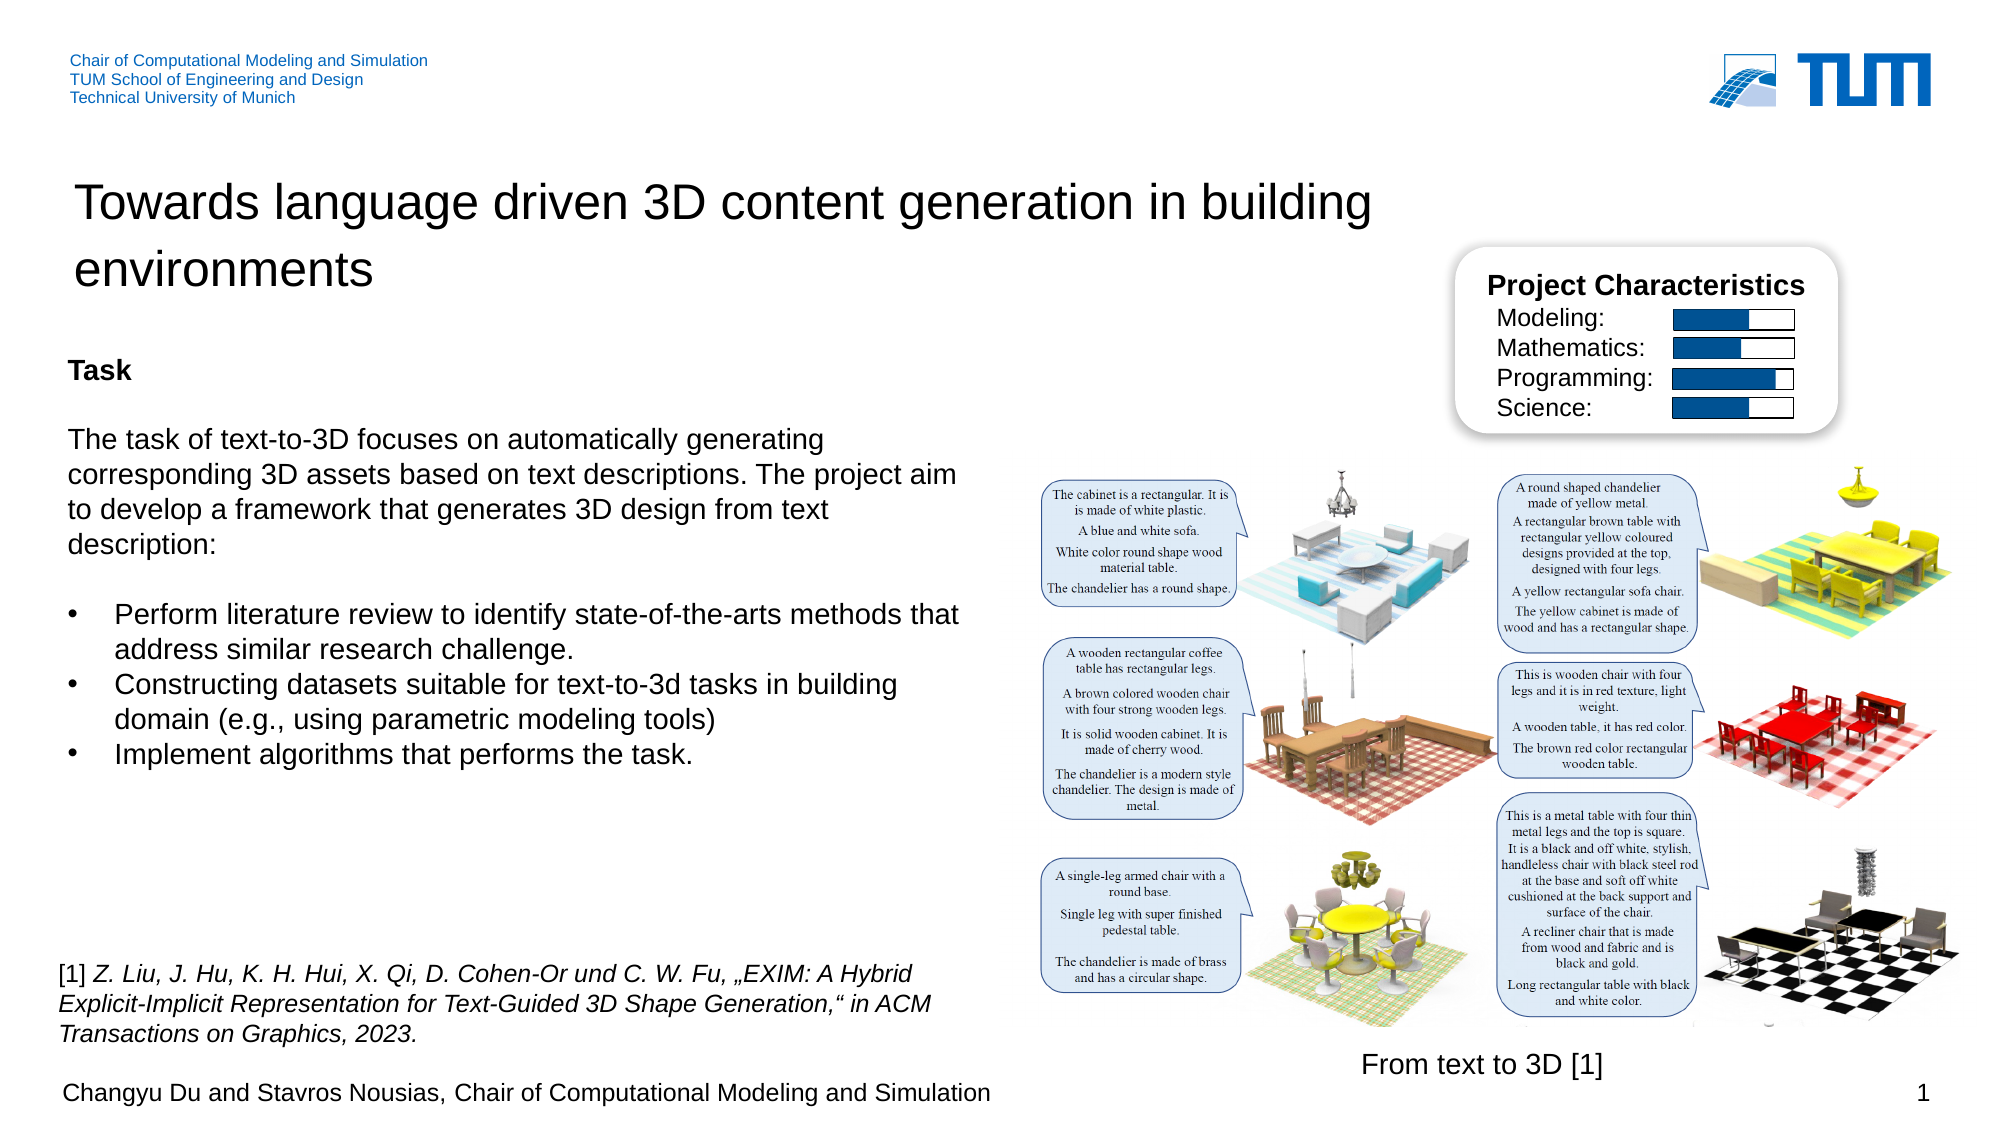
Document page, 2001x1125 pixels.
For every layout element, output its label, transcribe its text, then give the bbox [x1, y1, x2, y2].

text_box [1671, 396, 1751, 420]
text_box Project Characteristics [1458, 249, 1835, 431]
text_box [1751, 307, 1797, 332]
picture [999, 450, 1977, 1027]
footer Changyu Du and Stavros Nousias, Chair of Computational Modeling and Simulation [62, 1061, 1421, 1122]
text_box [1672, 307, 1751, 332]
text_box [1751, 396, 1796, 420]
text_box [1671, 367, 1778, 392]
title Towards language driven 3D content generation in building environments [73, 162, 1422, 293]
text_box [1672, 336, 1743, 361]
text_box Task The task of text-to-3D focuses on automatically generating corresponding 3D assets based on text descriptions. The project aim to develop a framework that generates 3D design from text description: Perform literature review to identify state-of-the-arts methods that address similar research challenge. Constructing datasets suitable for text-to-3d tasks in building domain (e.g., using parametric modeling tools) Implement algorithms that performs the task. [52, 343, 1000, 813]
text_box Modeling: Mathematics: Programming: Science: [1481, 293, 1696, 429]
text_box [1743, 336, 1797, 361]
text_box [1] Z. Liu, J. Hu, K. H. Hui, X. Qi, D. Cohen-Or und C. W. Fu, „EXIM: A Hybrid Explicit-Implicit Representation for Text-Guided 3D Shape Generation,“ in ACM Transactions on Graphics, 2023. [43, 949, 1010, 1055]
slide_number 1 [1481, 1061, 1931, 1122]
text_box From text to 3D [1] [1361, 1040, 1696, 1081]
picture [1709, 54, 1776, 108]
text_box [1778, 367, 1796, 392]
